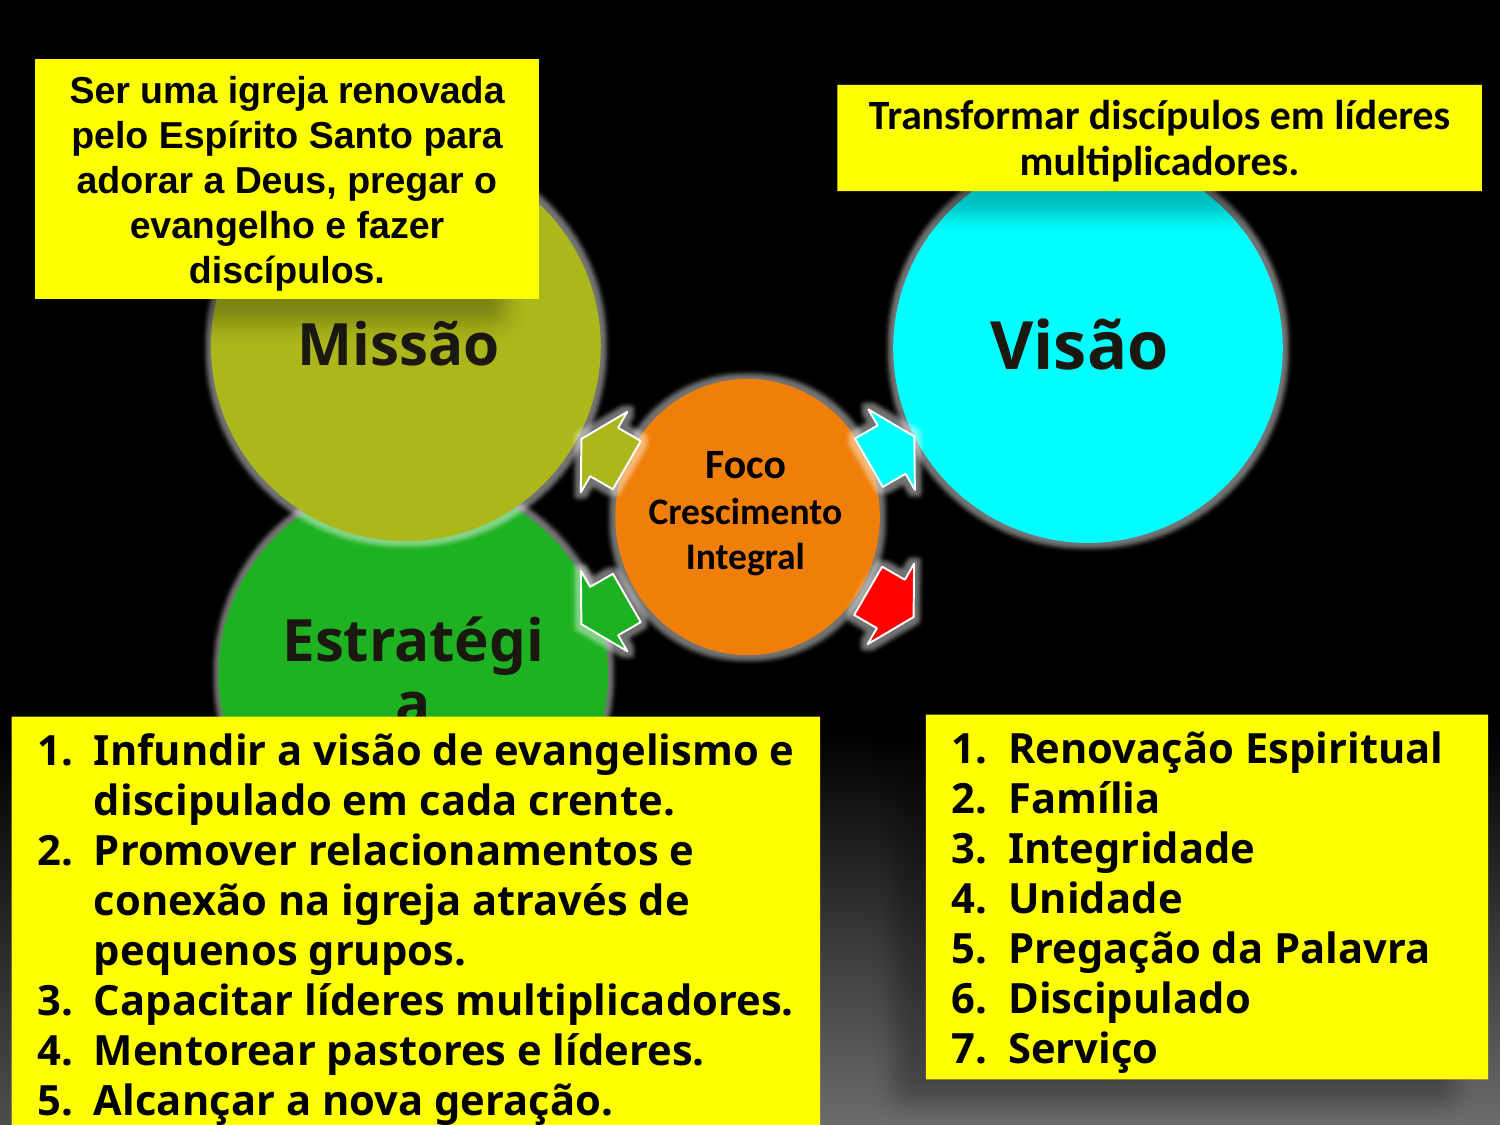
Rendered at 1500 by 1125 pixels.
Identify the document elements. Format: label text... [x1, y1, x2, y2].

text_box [218, 551, 609, 870]
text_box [892, 152, 1284, 482]
text_box Transformar discípulos em líderes multiplicadores. [837, 84, 1482, 192]
text_box Infundir a visão de evangelismo e discipulado em cada crente. Promover relacionamentos e conexão na igreja através de pequenos grupos. Capacitar líderes multiplicadores. Mentorear pastores e líderes. Alcançar a nova geração. [11, 716, 821, 1125]
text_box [885, 487, 1276, 879]
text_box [614, 378, 881, 393]
text_box Renovação Espiritual Família Integridade Unidade Pregação da Palavra Discipulado Serviço [925, 714, 1489, 1080]
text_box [210, 150, 602, 542]
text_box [577, 402, 919, 658]
text_box Ser uma igreja renovada pelo Espírito Santo para adorar a Deus, pregar o evangelho e fazer discípulos. [35, 59, 539, 299]
